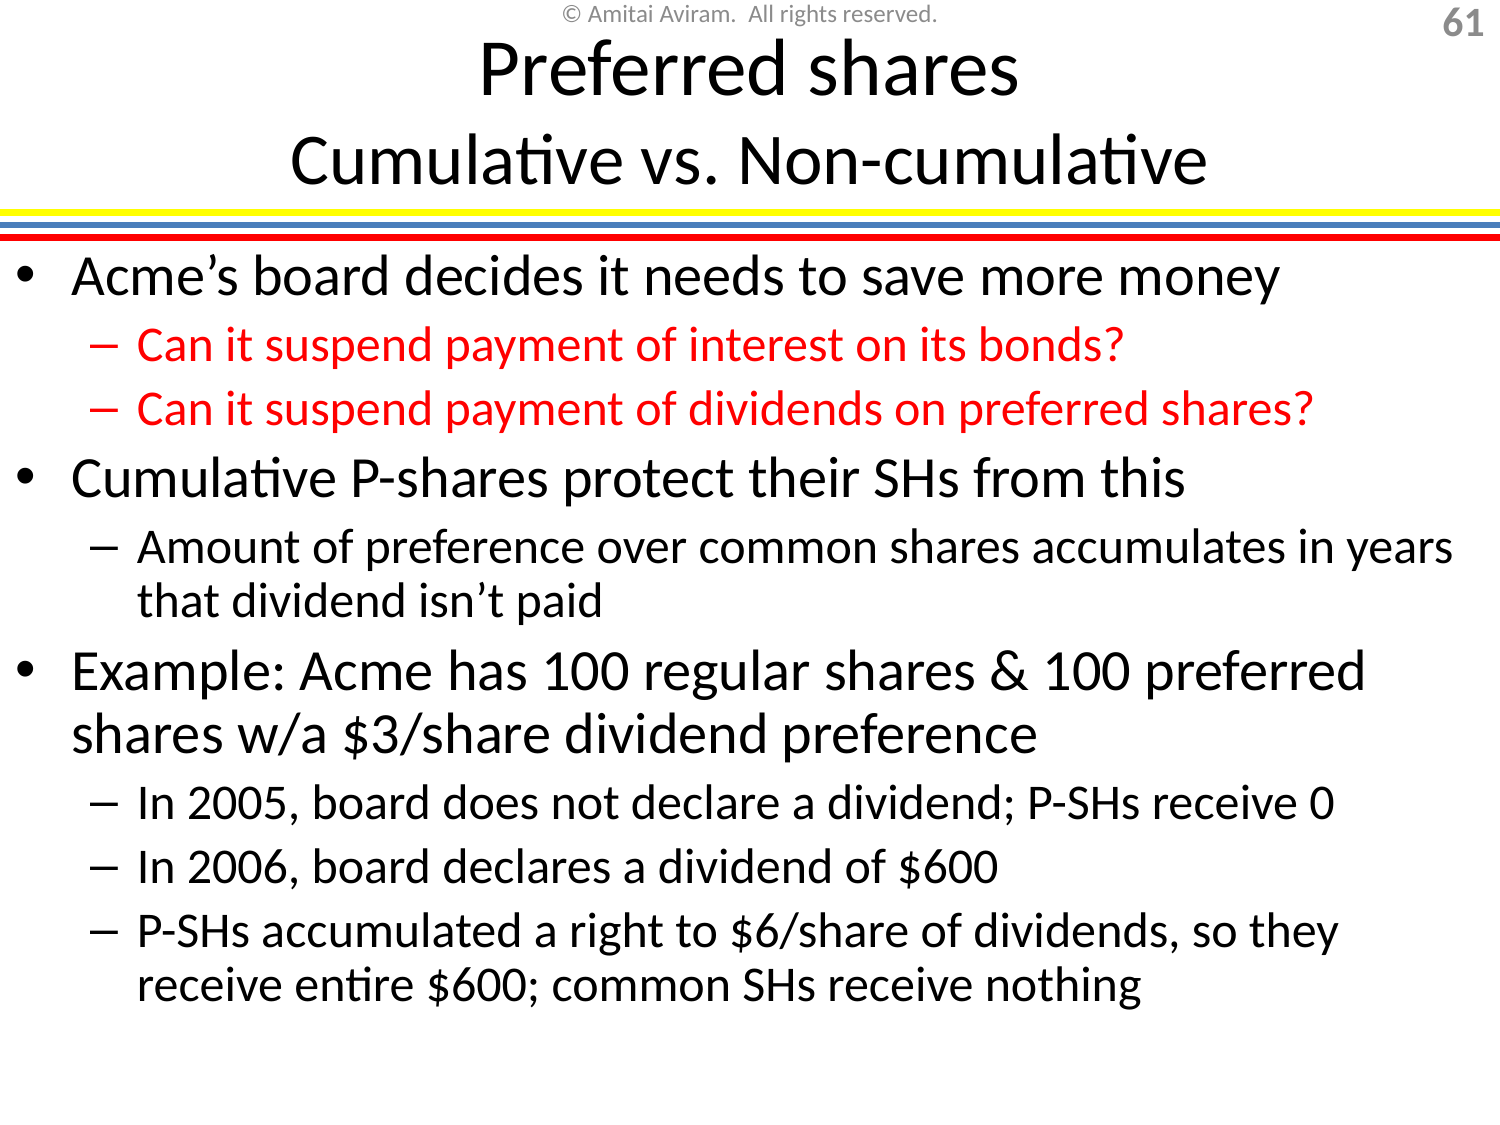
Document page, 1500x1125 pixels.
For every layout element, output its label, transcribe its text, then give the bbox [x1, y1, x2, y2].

list Acme’s board decides it needs to save more money Can it suspend payment of interest on its bonds? Can it suspend payment of dividends on preferred shares? Cumulative P-shares protect their SHs from this Amount of preference over common shares accumulates in years that dividend isn’t paid Example: Acme has 100 regular shares & 100 preferred shares w/a $3/share dividend preference In 2005, board does not declare a dividend; P-SHs receive 0 In 2006, board declares a dividend of $600 P-SHs accumulated a right to $6/share of dividends, so they receive entire $600; common SHs receive nothing [0, 237, 1500, 1125]
title Preferred shares Cumulative vs. Non-cumulative [0, 0, 1500, 213]
